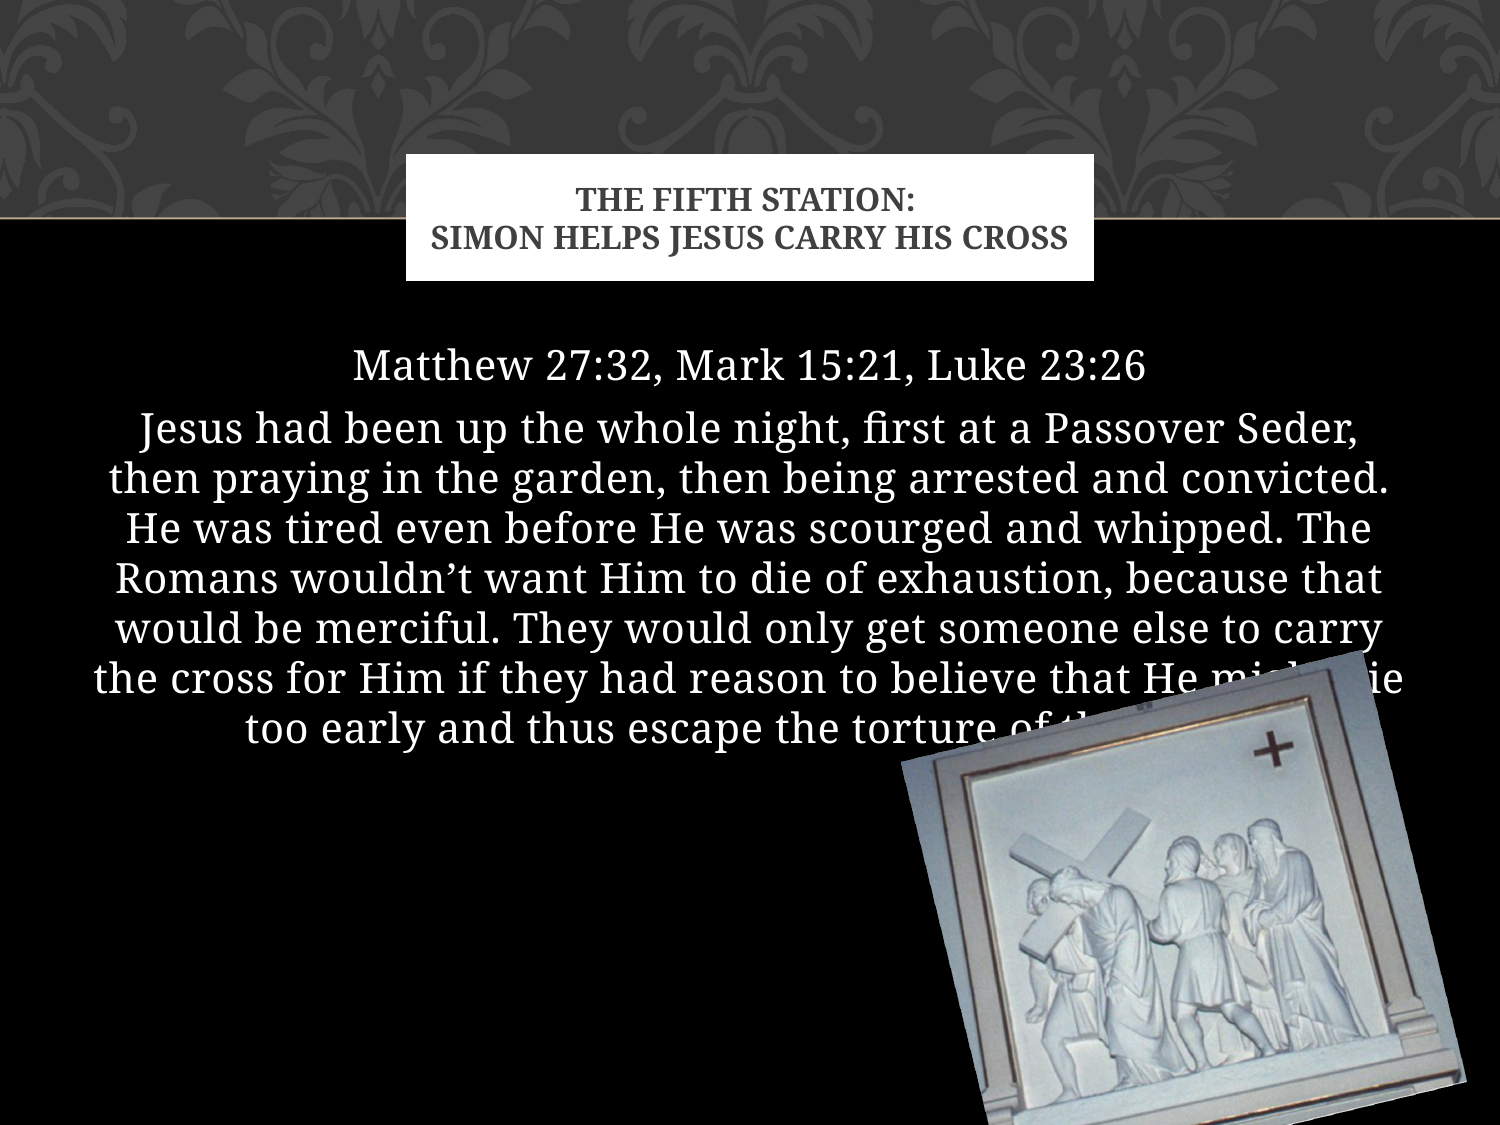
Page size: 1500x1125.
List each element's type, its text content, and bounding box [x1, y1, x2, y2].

list Matthew 27:32, Mark 15:21, Luke 23:26 Jesus had been up the whole night, first at a Passover Seder, then praying in the garden, then being arrested and convicted. He was tired even before He was scourged and whipped. The Romans wouldn’t want Him to die of exhaustion, because that would be merciful. They would only get someone else to carry the cross for Him if they had reason to believe that He might die too early and thus escape the torture of the cross. [75, 331, 1425, 1000]
title The Fifth Station: Simon Helps Jesus Carry His Cross [406, 154, 1094, 281]
picture [902, 651, 1466, 1125]
